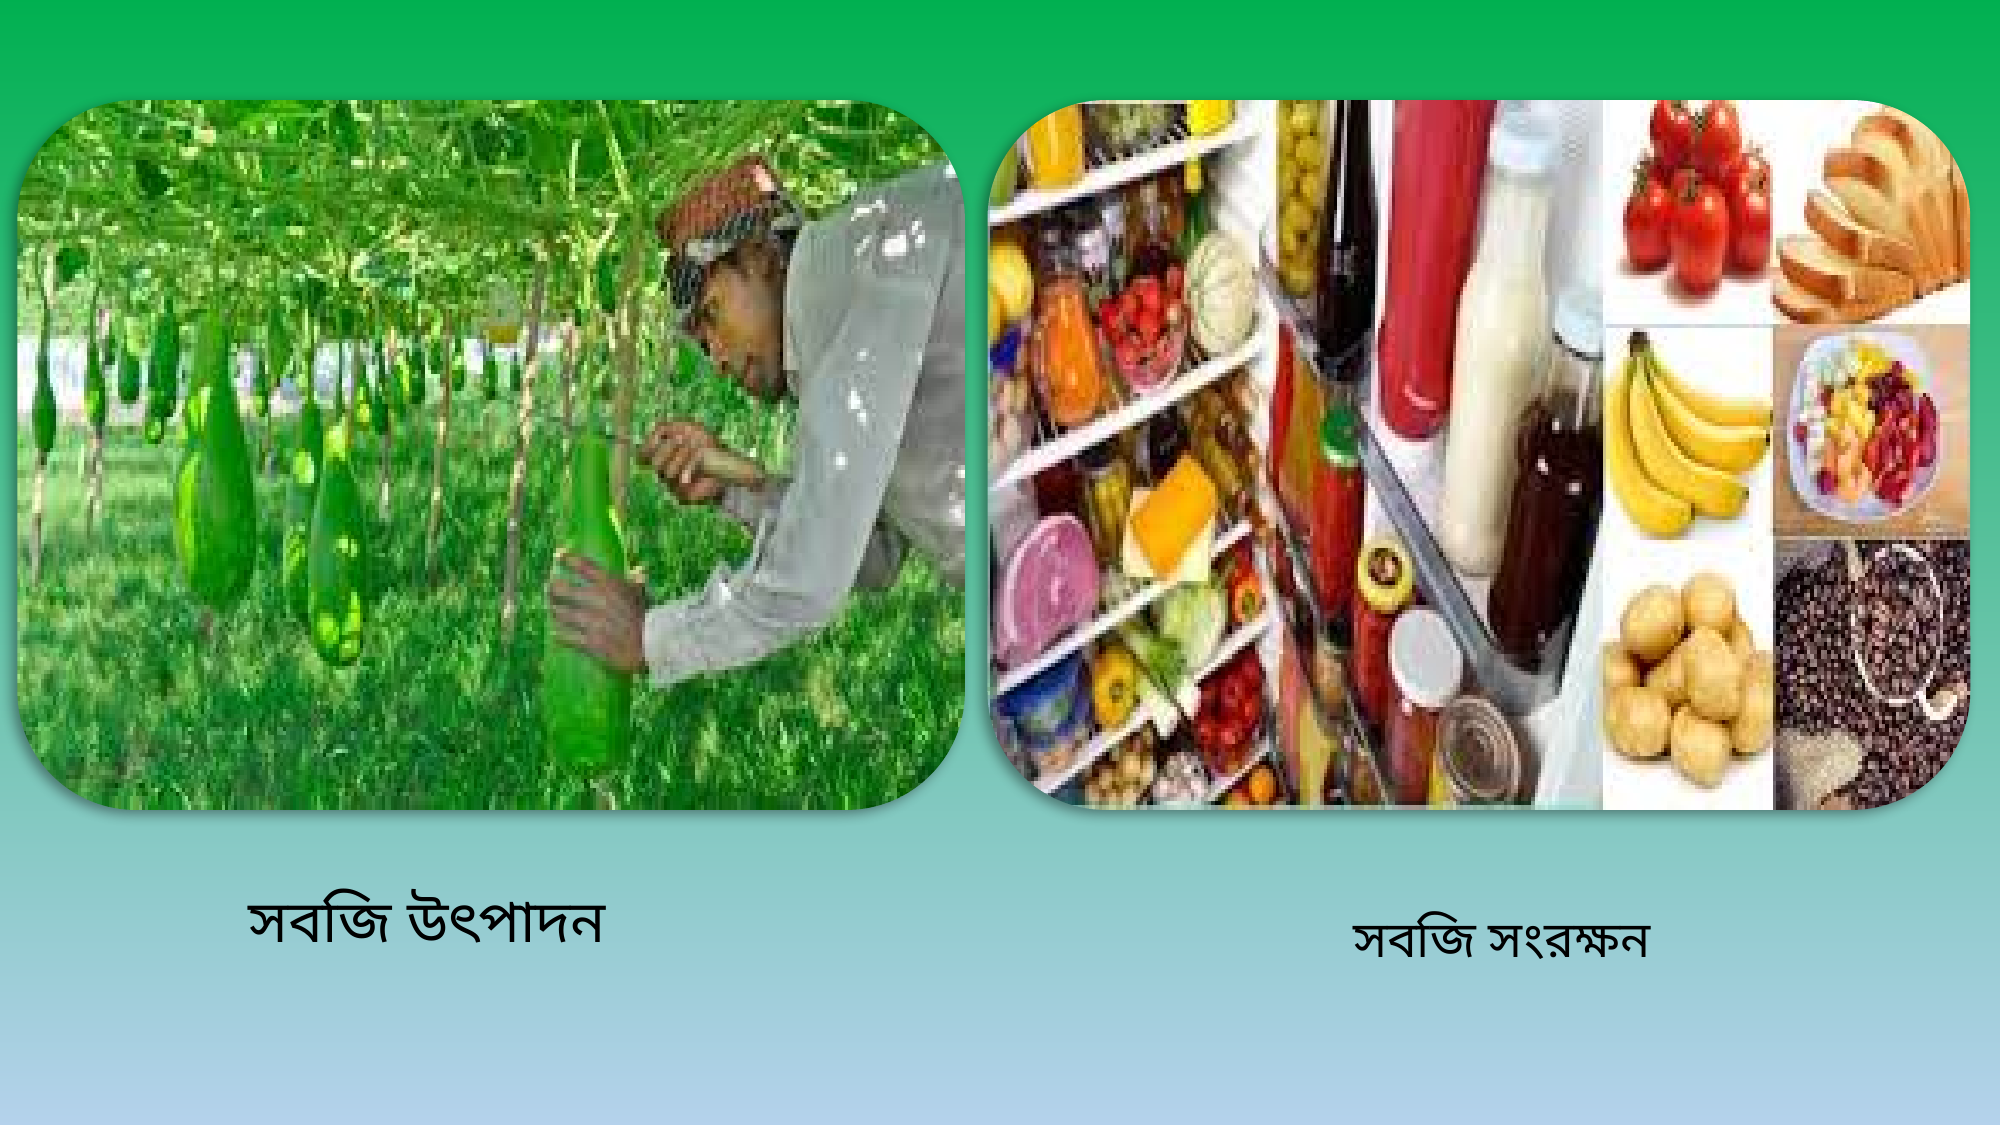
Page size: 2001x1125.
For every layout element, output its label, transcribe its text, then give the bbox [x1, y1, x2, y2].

text_box সবজি উৎপাদন [233, 877, 749, 962]
text_box সবজি সংরক্ষন [1338, 899, 1763, 975]
picture [987, 100, 1971, 810]
picture [17, 100, 965, 810]
